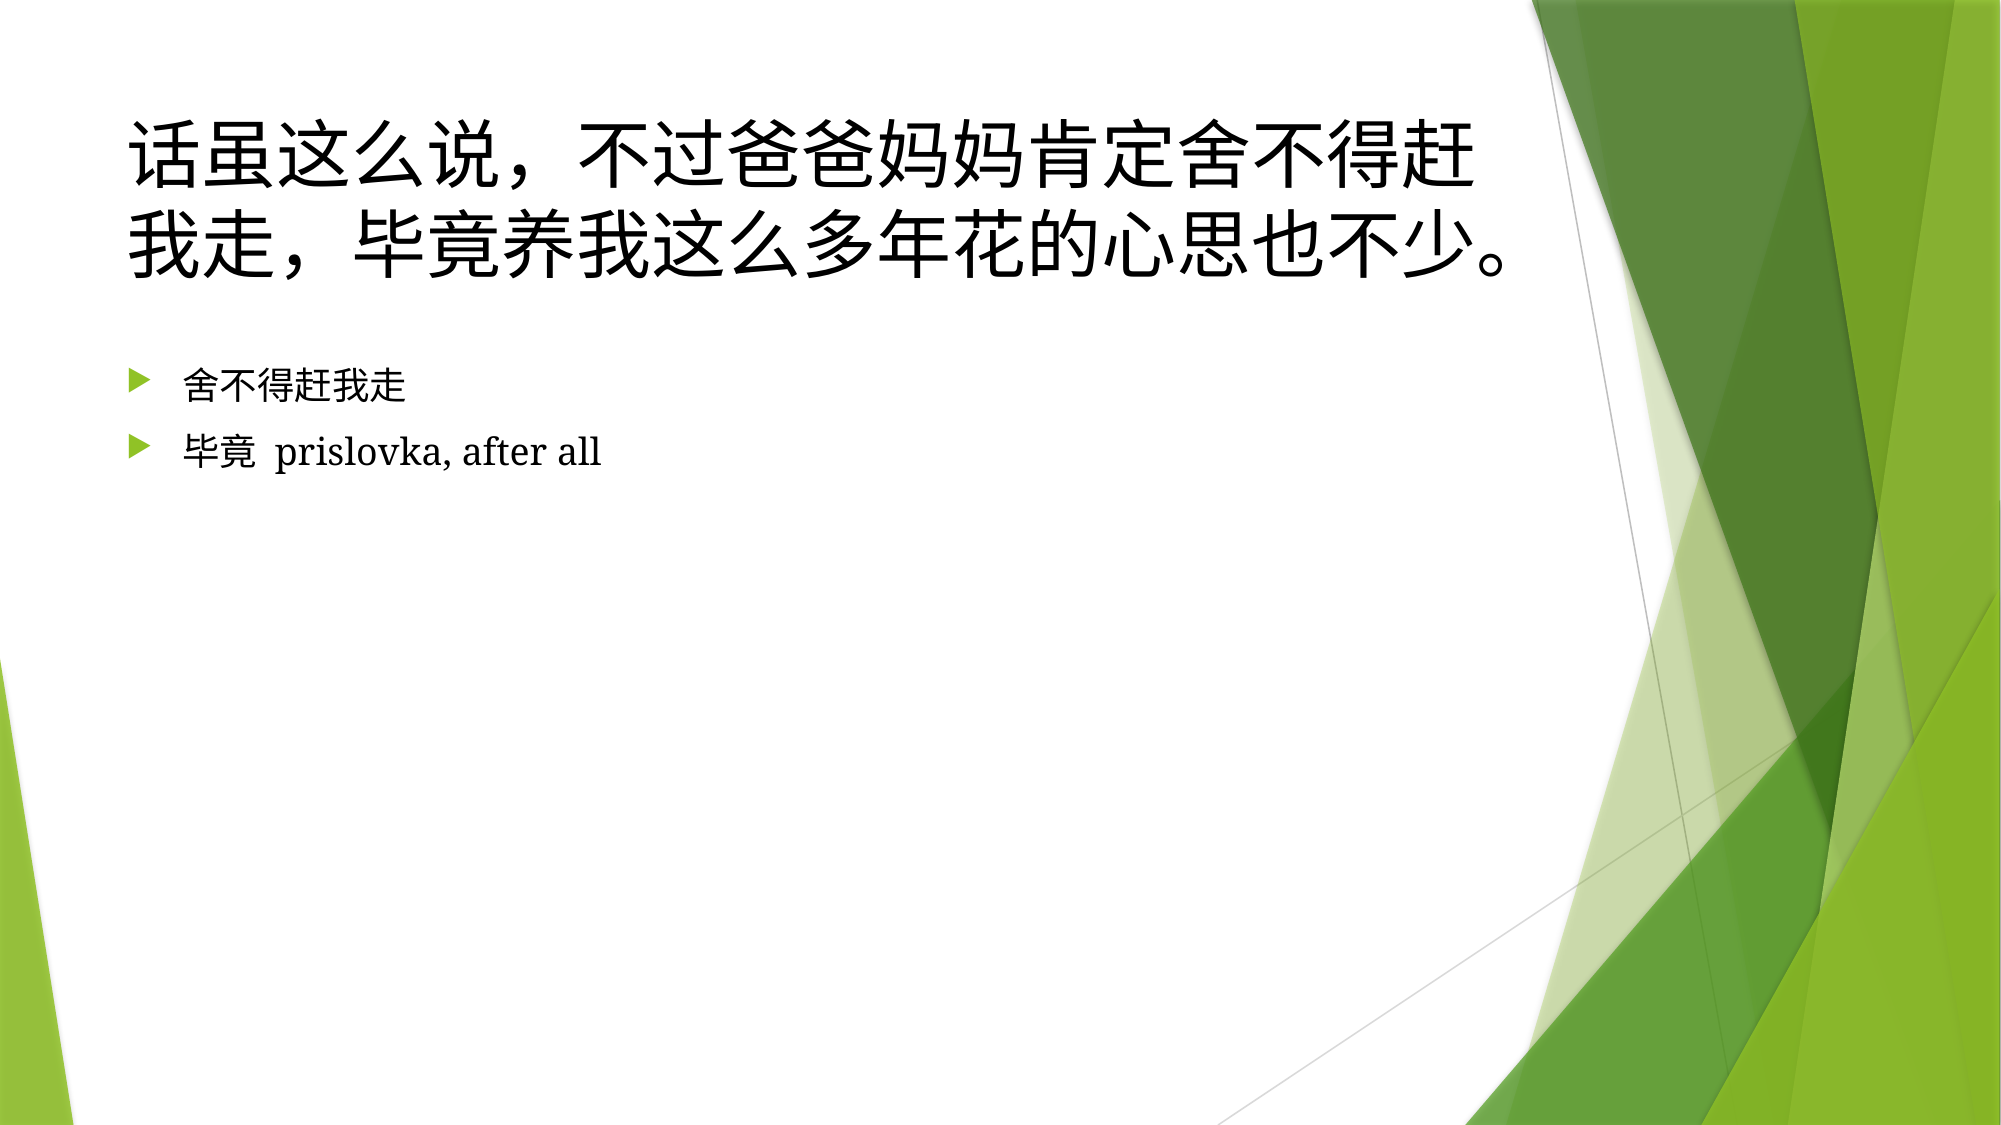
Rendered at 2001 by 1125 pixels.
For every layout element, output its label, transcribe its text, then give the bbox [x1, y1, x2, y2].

title 话虽这么说，不过爸爸妈妈肯定舍不得赶我走，毕竟养我这么多年花的心思也不少。 [111, 99, 1522, 317]
list 舍不得赶我走 毕竟 prislovka, after all [111, 354, 1522, 992]
